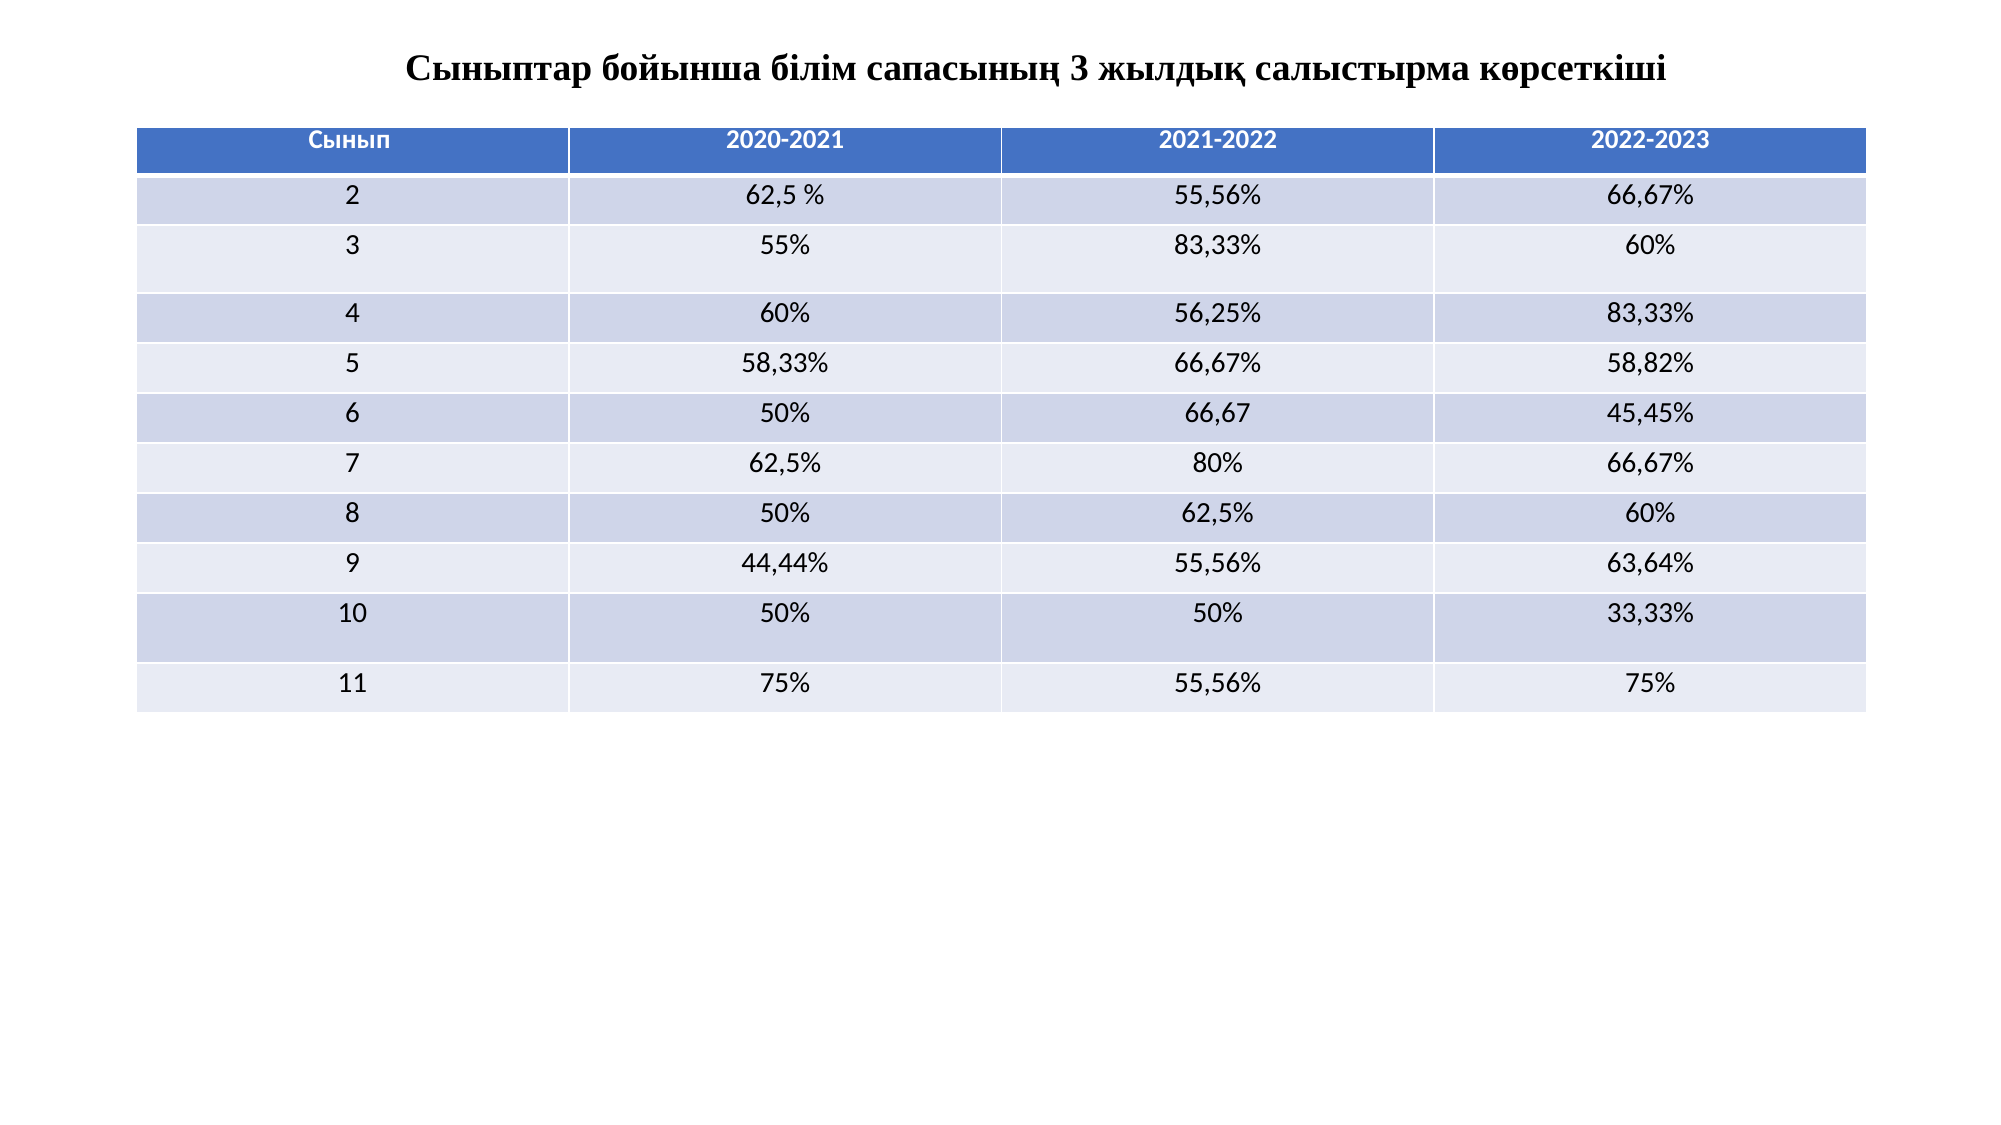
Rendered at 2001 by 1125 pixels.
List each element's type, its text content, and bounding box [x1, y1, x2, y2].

table_cell 66,67% [1435, 444, 1866, 492]
table_cell 45,45% [1435, 394, 1866, 442]
table_cell 62,5% [1002, 494, 1433, 542]
table_cell 75% [1435, 664, 1866, 712]
table_cell 66,67% [1002, 344, 1433, 392]
table_cell 9 [137, 544, 568, 592]
table_cell 58,82% [1435, 344, 1866, 392]
table_cell 2 [137, 178, 568, 224]
table_cell 55,56% [1002, 664, 1433, 712]
table_cell 60% [1435, 226, 1866, 292]
table_cell 10 [137, 594, 568, 662]
table_header Сынып [137, 128, 568, 173]
table_cell 60% [570, 294, 1001, 342]
table_cell 44,44% [570, 544, 1001, 592]
table_cell 83,33% [1002, 226, 1433, 292]
table_header 2020-2021 [570, 128, 1001, 173]
table_cell 66,67% [1435, 178, 1866, 224]
table_cell 5 [137, 344, 568, 392]
table_cell 8 [137, 494, 568, 542]
table_cell 4 [137, 294, 568, 342]
table_cell 50% [1002, 594, 1433, 662]
table_cell 75% [570, 664, 1001, 712]
table_cell 56,25% [1002, 294, 1433, 342]
table_cell 80% [1002, 444, 1433, 492]
table_cell 55% [570, 226, 1001, 292]
table_cell 50% [570, 494, 1001, 542]
table_cell 58,33% [570, 344, 1001, 392]
table_cell 50% [570, 394, 1001, 442]
table_cell 50% [570, 594, 1001, 662]
table_cell 55,56% [1002, 544, 1433, 592]
table_cell 62,5% [570, 444, 1001, 492]
table_cell 11 [137, 664, 568, 712]
table_cell 3 [137, 226, 568, 292]
table_header 2021-2022 [1002, 128, 1433, 173]
table_cell 7 [137, 444, 568, 492]
table_cell 62,5 % [570, 178, 1001, 224]
table_header 2022-2023 [1435, 128, 1866, 173]
table_cell 83,33% [1435, 294, 1866, 342]
table_cell 66,67 [1002, 394, 1433, 442]
table_cell 63,64% [1435, 544, 1866, 592]
table_cell 60% [1435, 494, 1866, 542]
text_box Сыныптар бойынша білім сапасының 3 жылдық салыстырма көрсеткіші [267, 32, 1805, 96]
table_cell 33,33% [1435, 594, 1866, 662]
table_cell 6 [137, 394, 568, 442]
table_cell 55,56% [1002, 178, 1433, 224]
